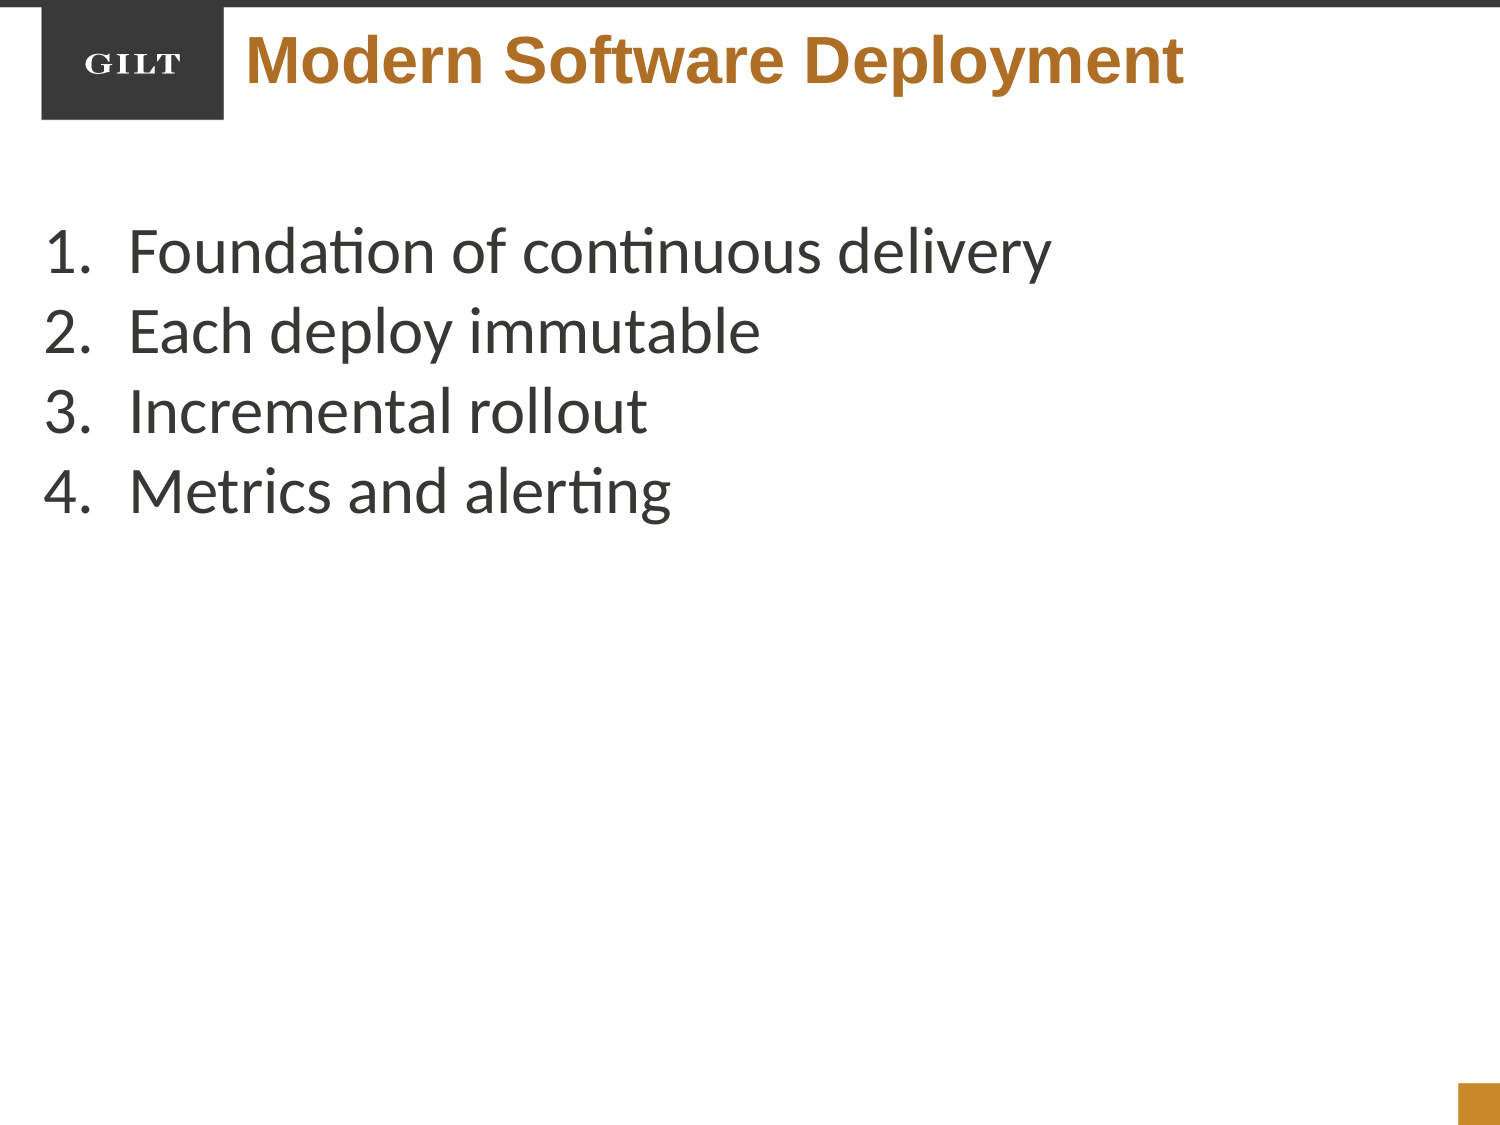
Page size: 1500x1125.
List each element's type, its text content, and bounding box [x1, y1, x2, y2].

text_box Foundation of continuous delivery Each deploy immutable Incremental rollout Metrics and alerting [29, 199, 1453, 695]
picture [0, 0, 1500, 1125]
text_box Modern Software Deployment [230, 9, 1500, 105]
